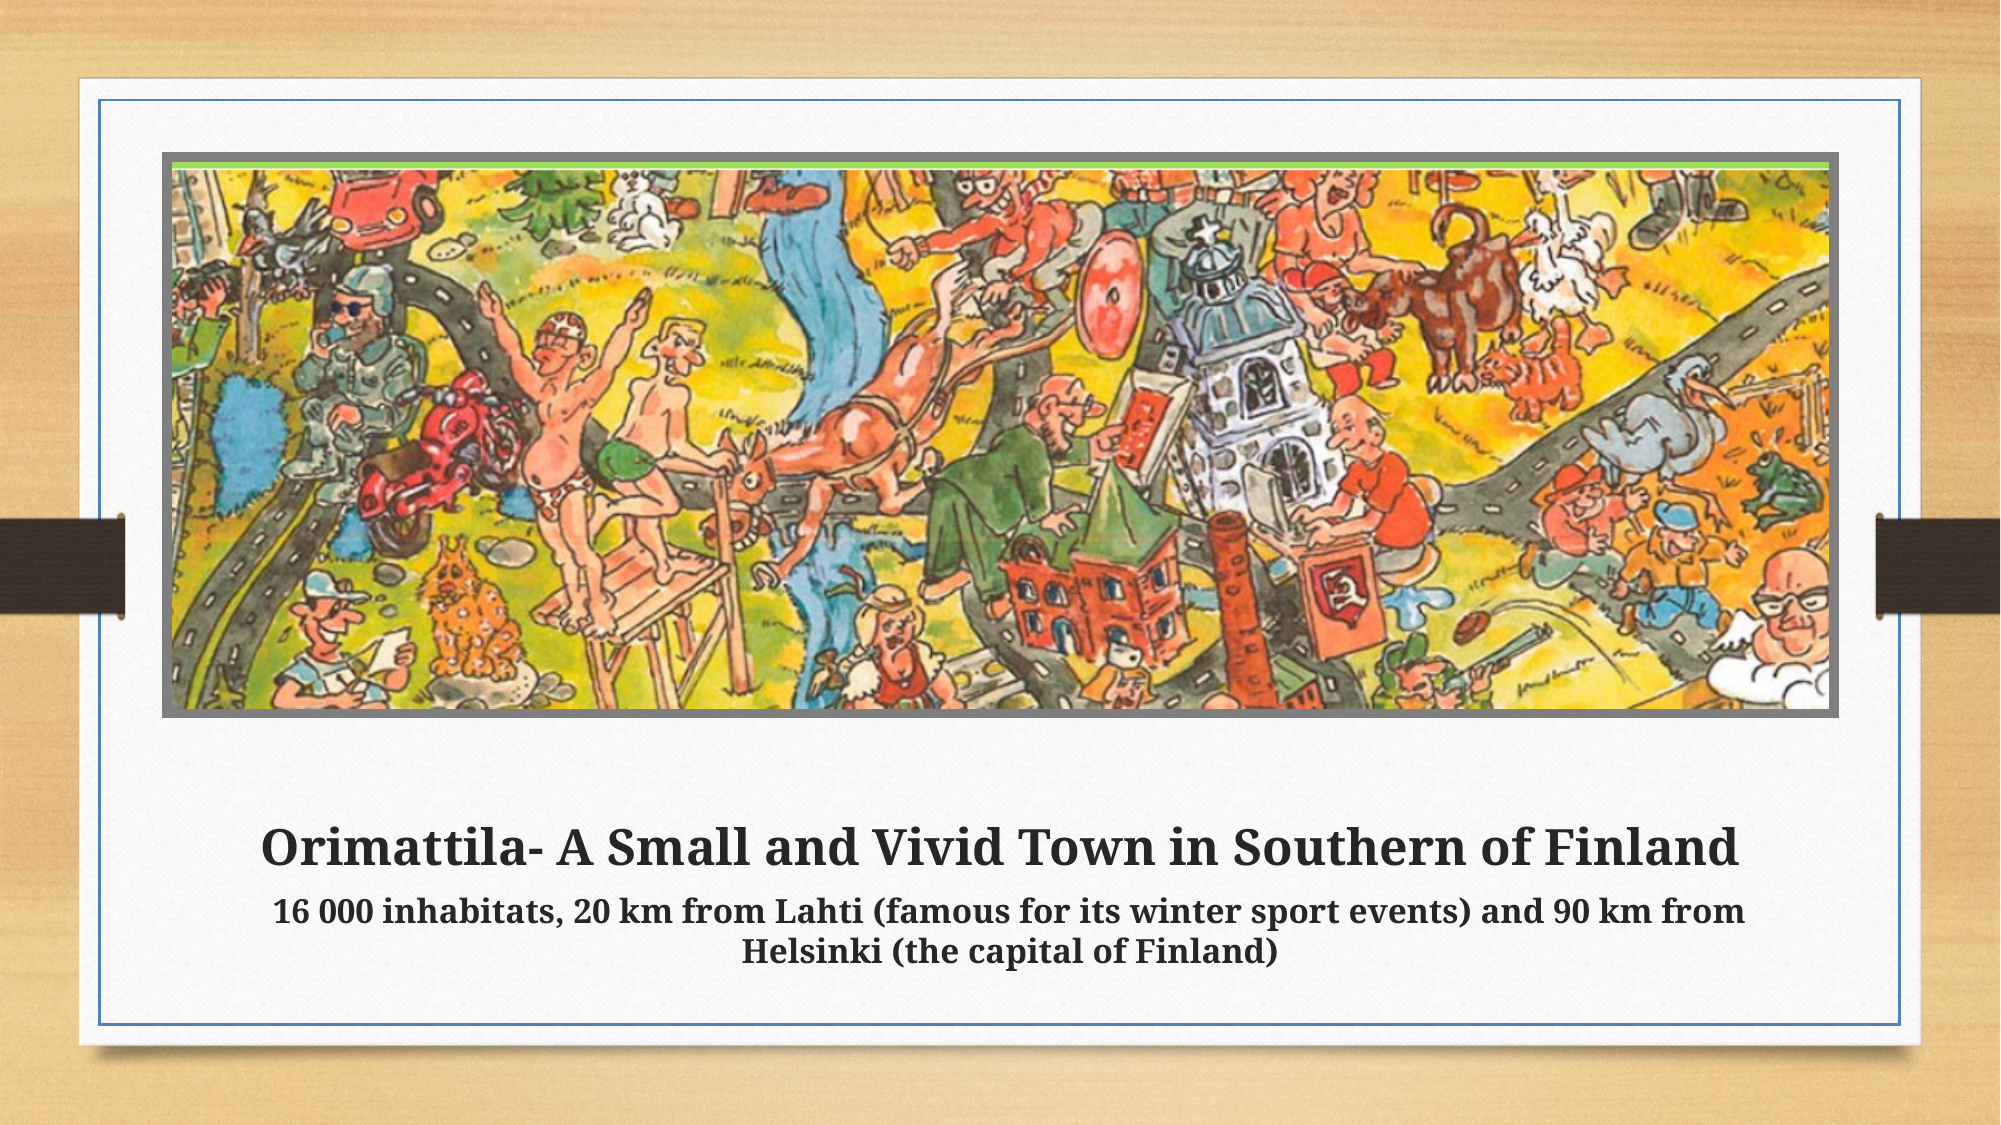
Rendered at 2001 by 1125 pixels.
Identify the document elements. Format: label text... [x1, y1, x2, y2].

text_box Orimattila- A Small and Vivid Town in Southern of Finland [212, 789, 1789, 882]
picture [0, 0, 2001, 1125]
text_box 16 000 inhabitats, 20 km from Lahti (famous for its winter sport events) and 90 km from Helsinki (the capital of Finland) [212, 882, 1809, 983]
